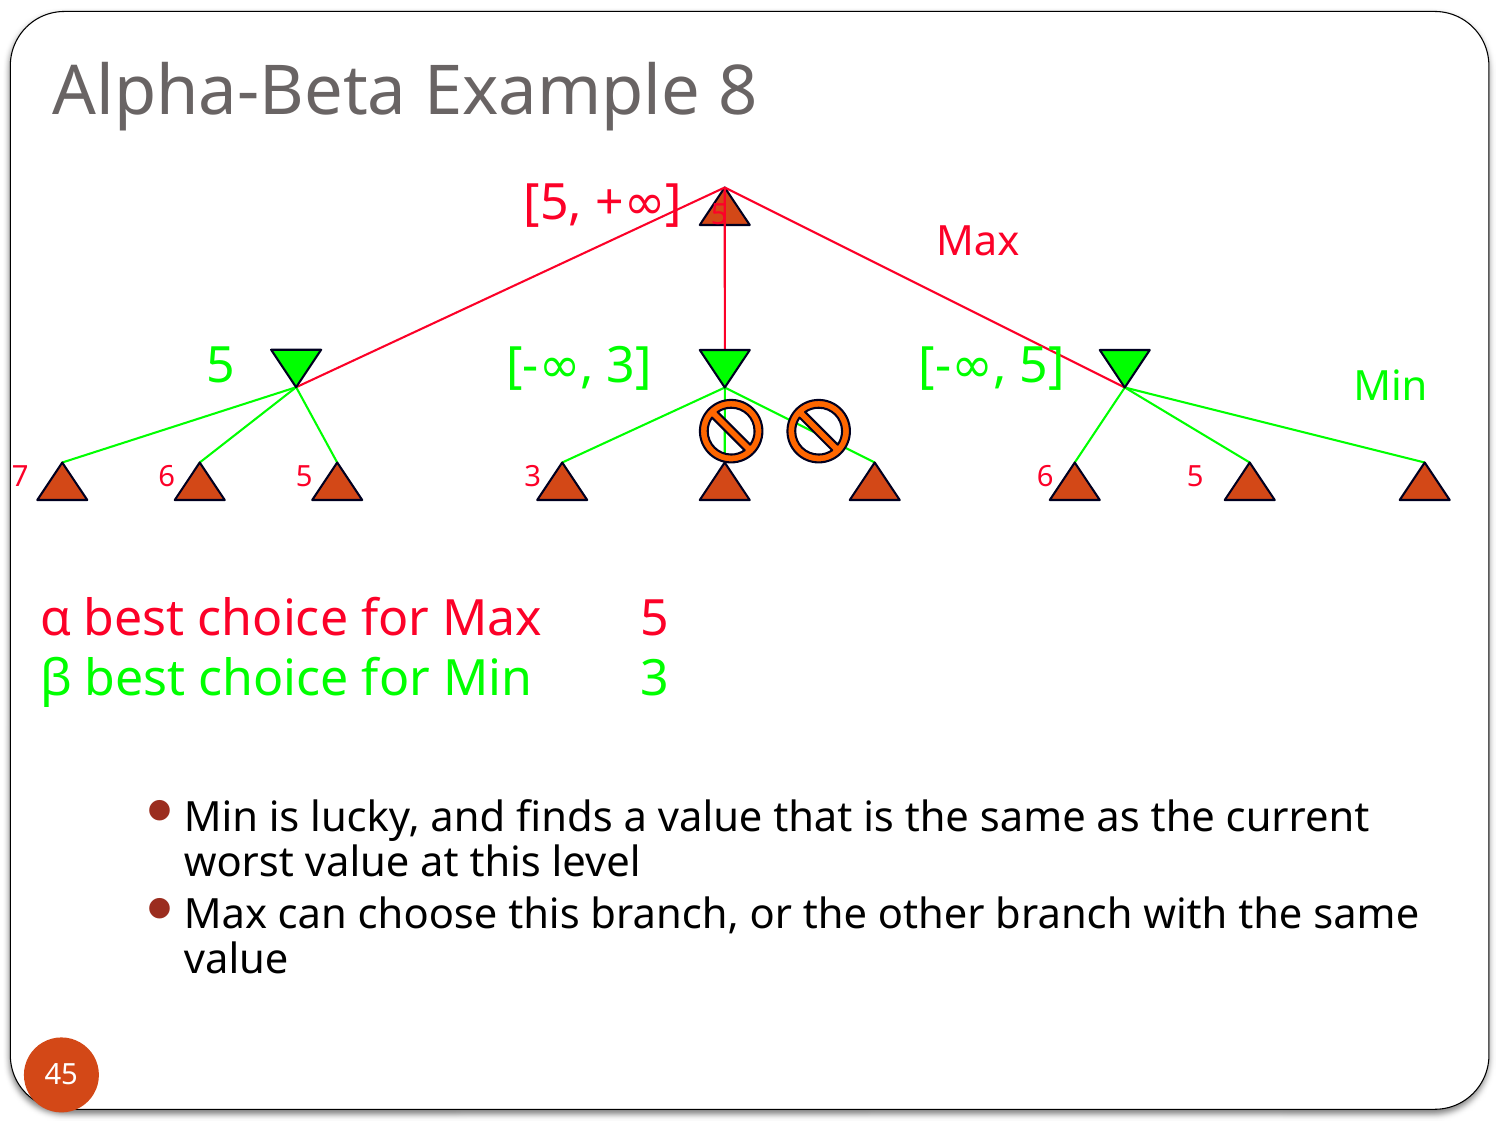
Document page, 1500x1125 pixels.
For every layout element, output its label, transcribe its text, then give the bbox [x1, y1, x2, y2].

text_box Min [1346, 358, 1435, 409]
text_box α best choice for Max 5 β best choice for Min 3 [0, 584, 689, 706]
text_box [199, 362, 294, 488]
text_box 3 [517, 457, 548, 493]
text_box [1074, 362, 1120, 488]
text_box [735, 202, 740, 210]
text_box [699, 497, 750, 501]
text_box [1224, 497, 1275, 501]
text_box [37, 471, 88, 501]
text_box [174, 497, 225, 501]
text_box [1049, 472, 1100, 501]
text_box [-∞, 5] [1130, 326, 1140, 359]
text_box [5, +∞] [517, 169, 689, 210]
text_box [295, 212, 720, 363]
slide_number 45 [23, 1037, 99, 1113]
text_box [295, 362, 338, 488]
text_box 5 [200, 326, 290, 359]
text_box [1399, 470, 1450, 501]
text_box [1124, 362, 1425, 488]
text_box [724, 212, 1125, 363]
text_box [61, 362, 197, 488]
text_box 7 [5, 457, 36, 493]
text_box [312, 471, 363, 501]
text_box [724, 362, 875, 488]
text_box 6 [1030, 457, 1061, 493]
text_box [849, 470, 900, 501]
text_box [-∞, 5] [912, 372, 1068, 399]
text_box [-∞, 3] [500, 372, 556, 399]
list Min is lucky, and finds a value that is the same as the current worst value at this level Max can choose this branch, or the other branch with the same value [49, 787, 1500, 1125]
text_box 5 [704, 194, 735, 210]
title Alpha-Beta Example 8 [37, 12, 1451, 144]
text_box [1140, 350, 1150, 359]
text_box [561, 362, 720, 488]
text_box [537, 471, 588, 501]
